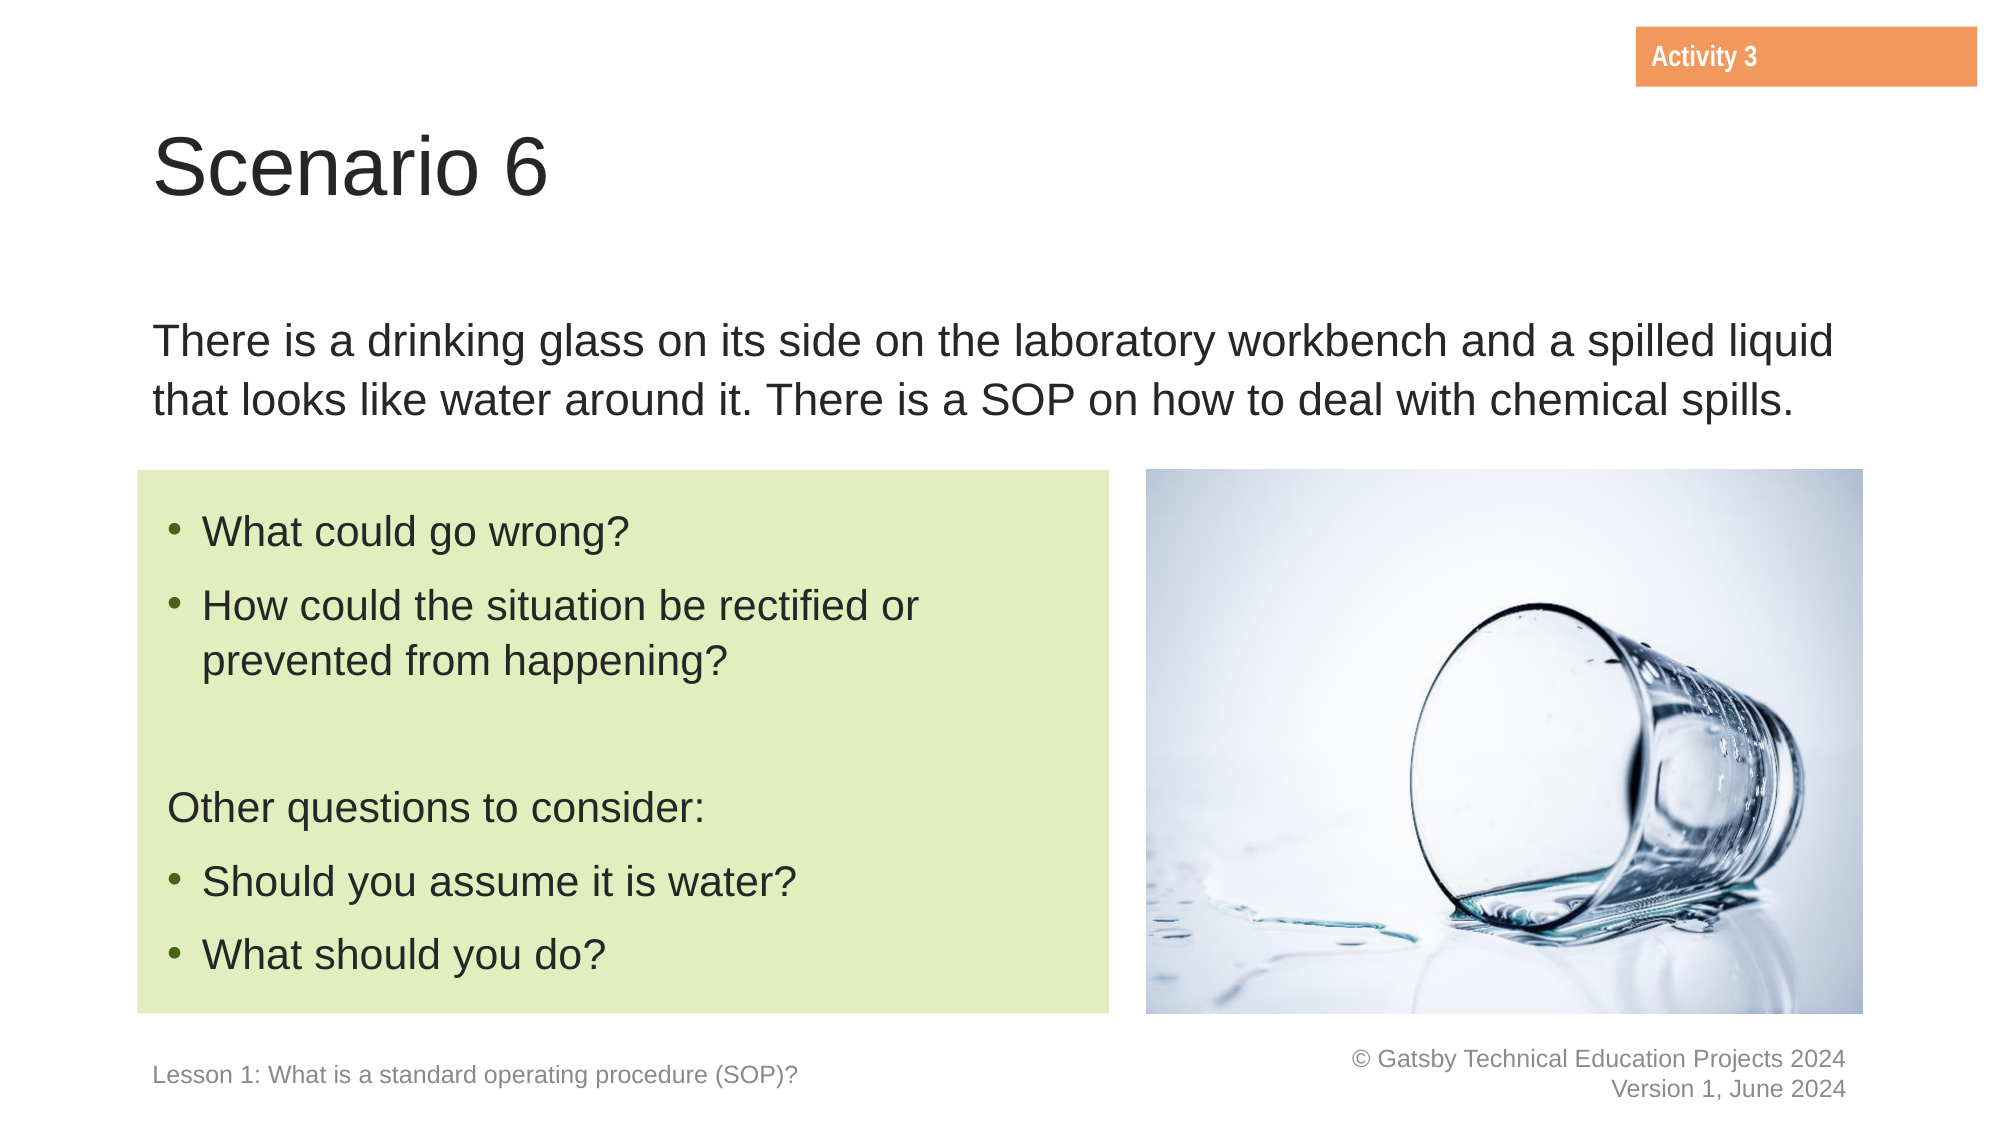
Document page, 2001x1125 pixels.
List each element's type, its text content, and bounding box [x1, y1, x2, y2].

picture [1146, 469, 1863, 1014]
title Scenario 6 [137, 59, 1863, 278]
list What could go wrong? How could the situation be rectified or prevented from happening? Other questions to consider: Should you assume it is water? What should you do? [137, 469, 1109, 1014]
list Lesson 1: What is a standard operating procedure (SOP)? [137, 1042, 829, 1103]
list There is a drinking glass on its side on the laboratory workbench and a spilled liquid that looks like water around it. There is a SOP on how to deal with chemical spills. [137, 299, 1863, 448]
list Activity 3 [1636, 26, 1978, 87]
